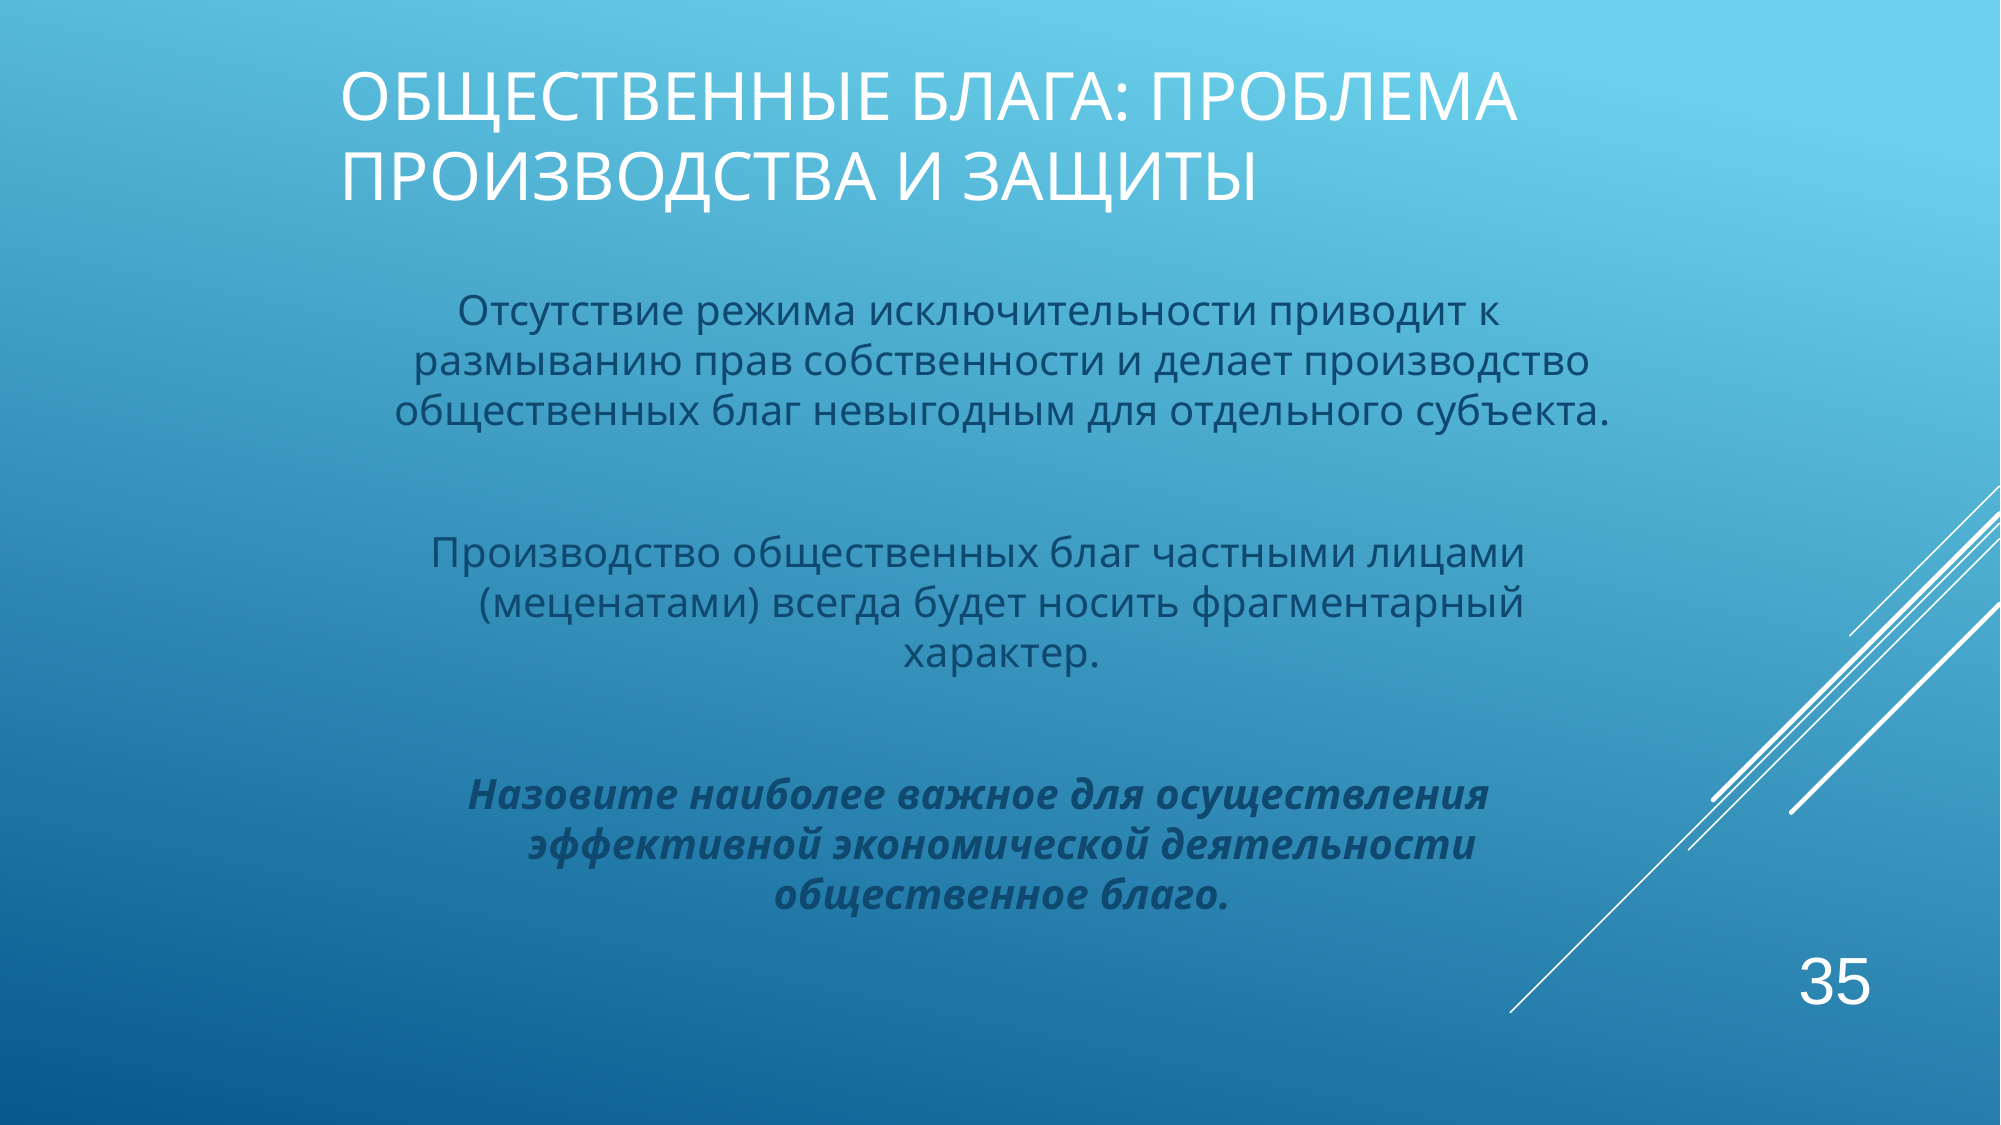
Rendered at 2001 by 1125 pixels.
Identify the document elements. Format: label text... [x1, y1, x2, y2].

slide_number 35 [1700, 915, 1888, 1025]
list Отсутствие режима исключительности приводит к размыванию прав собственности и делает производство общественных благ невыгодным для отдельного субъекта. Производство общественных благ частными лицами (меценатами) всегда будет носить фрагментарный характер. Назовите наиболее важное для осуществления эффективной экономической деятельности общественное благо. [324, 281, 1633, 1062]
title Общественные блага: проблема производства и защиты [324, 45, 1610, 223]
